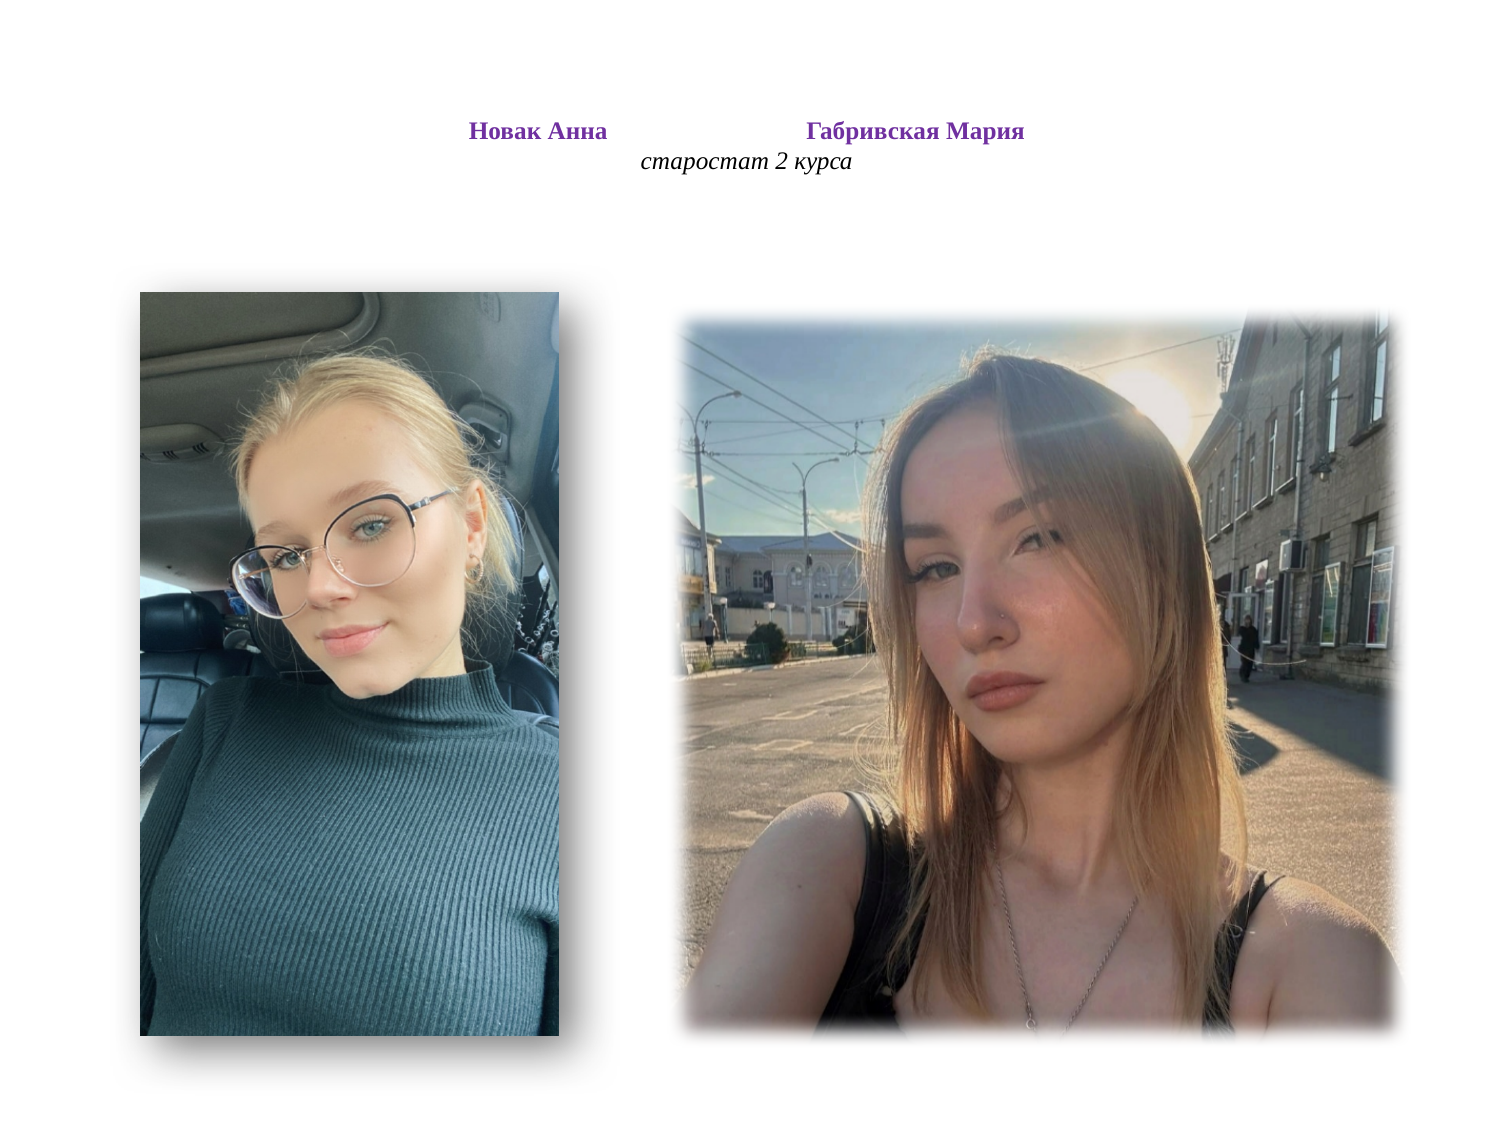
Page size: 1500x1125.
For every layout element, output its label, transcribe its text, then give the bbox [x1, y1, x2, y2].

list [140, 292, 559, 1036]
picture [667, 304, 1411, 1048]
title Новак Анна Габривская Мария старостат 2 курса [75, 45, 1425, 233]
